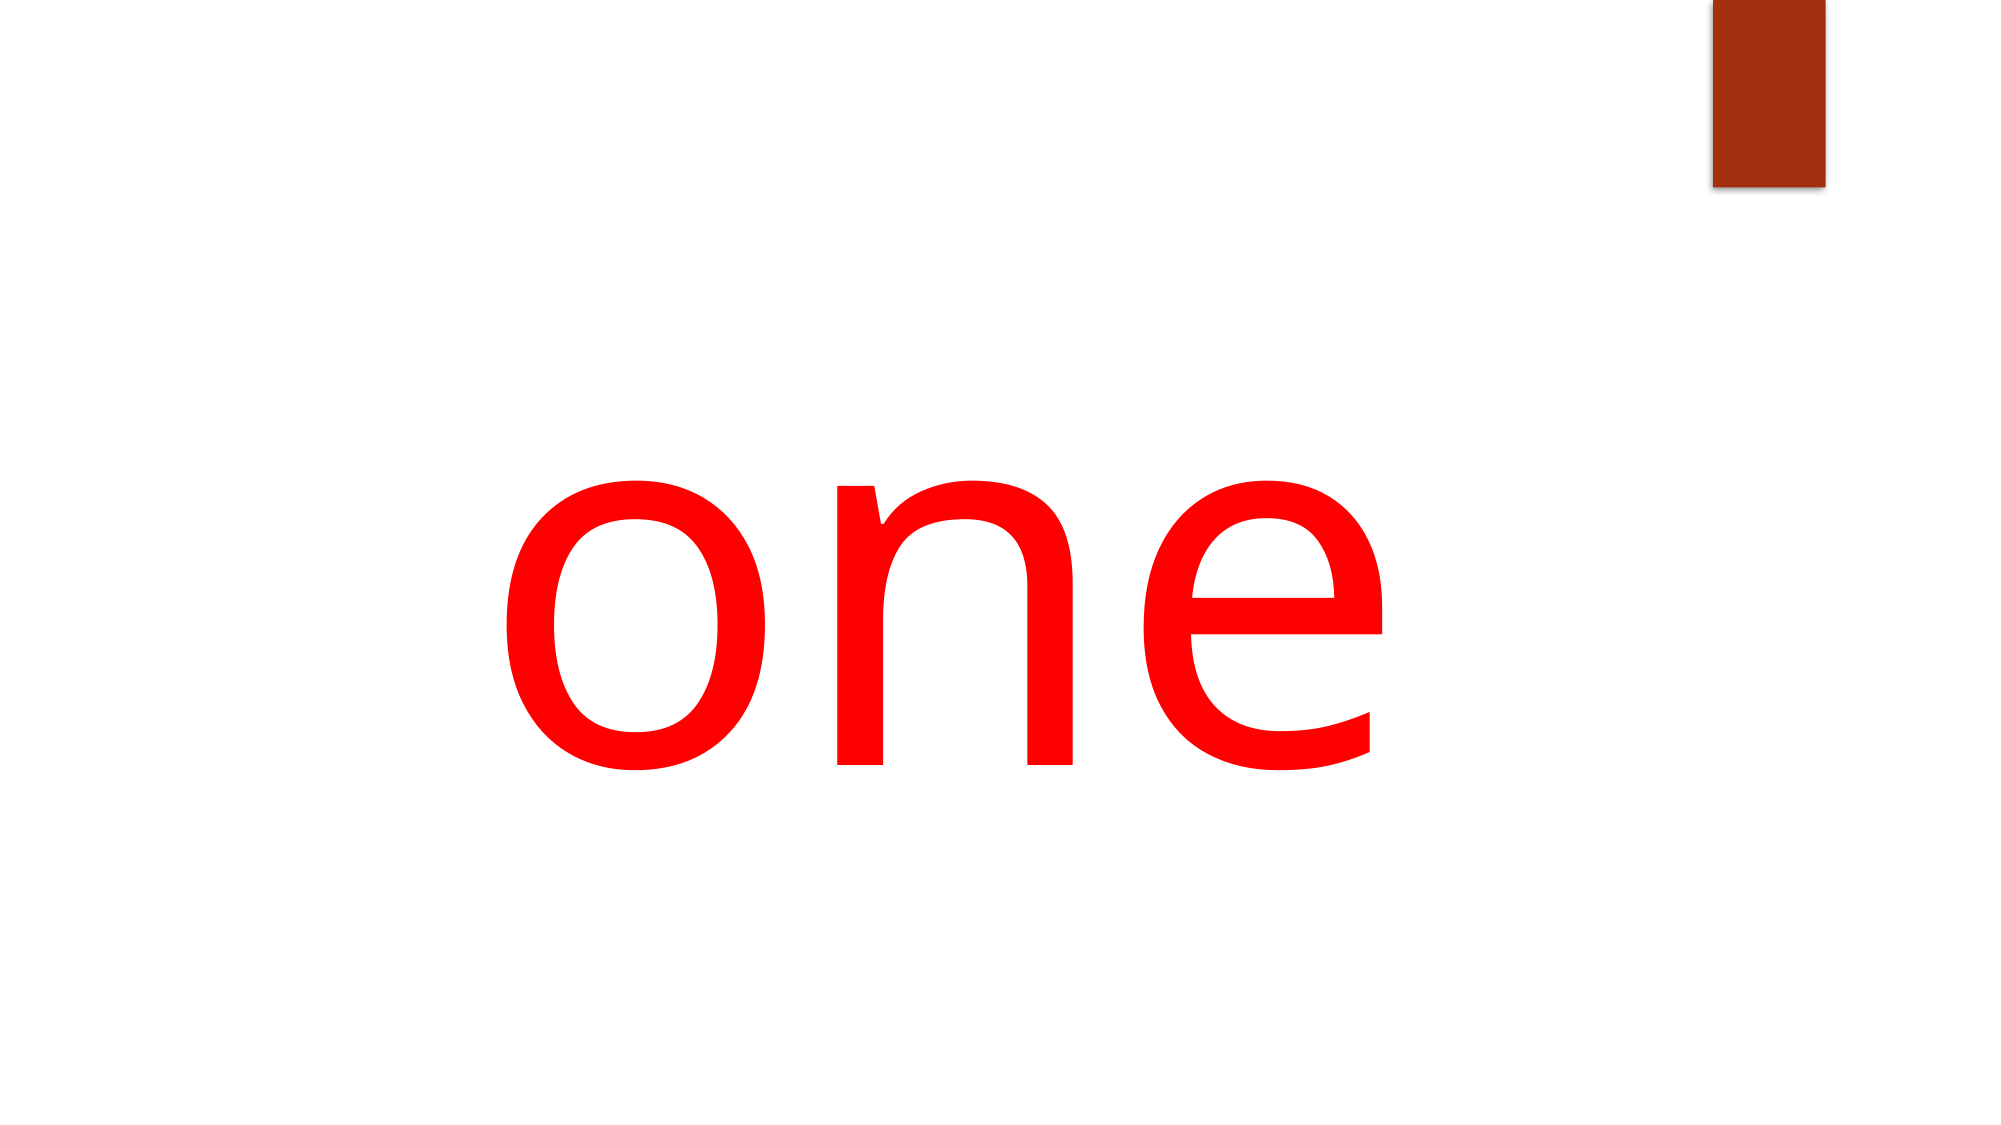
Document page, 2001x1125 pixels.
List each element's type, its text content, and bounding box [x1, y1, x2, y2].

text_box one [236, 237, 1652, 877]
